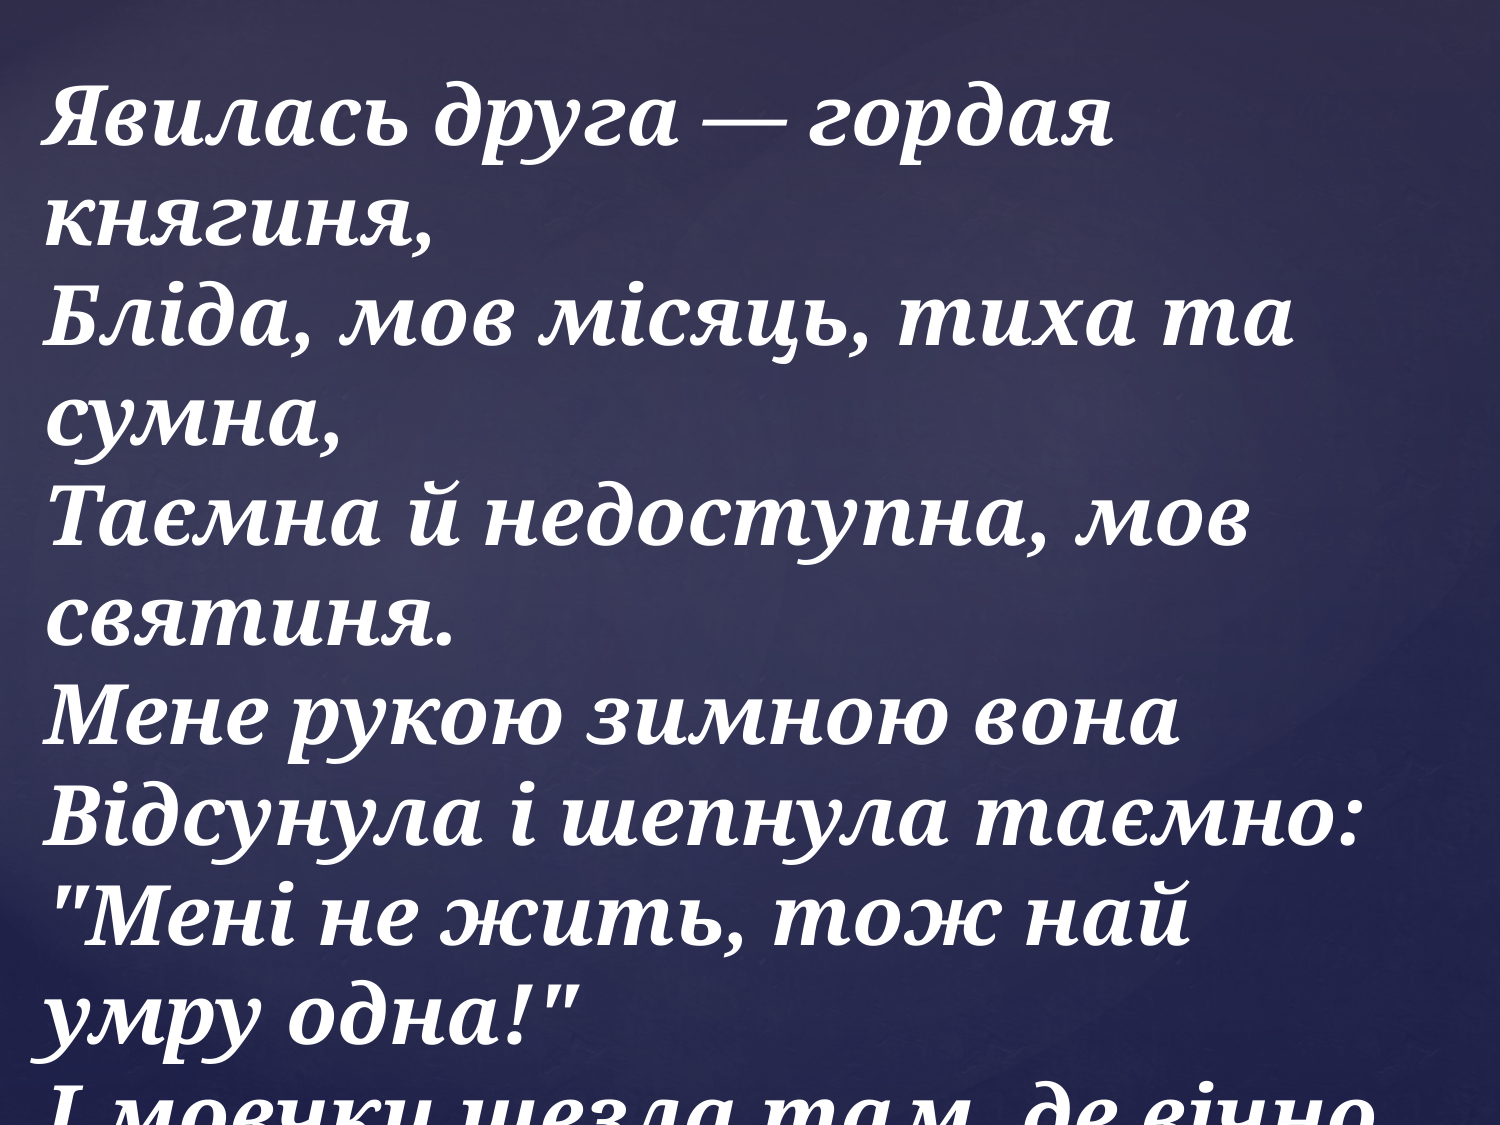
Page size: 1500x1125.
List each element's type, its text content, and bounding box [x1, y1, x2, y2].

text_box Явилась друга — гордая княгиня, Бліда, мов місяць, тиха та сумна, Таємна й недоступна, мов святиня. Мене рукою зимною вона Відсунула і шепнула таємно: "Мені не жить, тож най умру одна!" І мовчки щезла там, де вічно темно. [29, 54, 1424, 1125]
